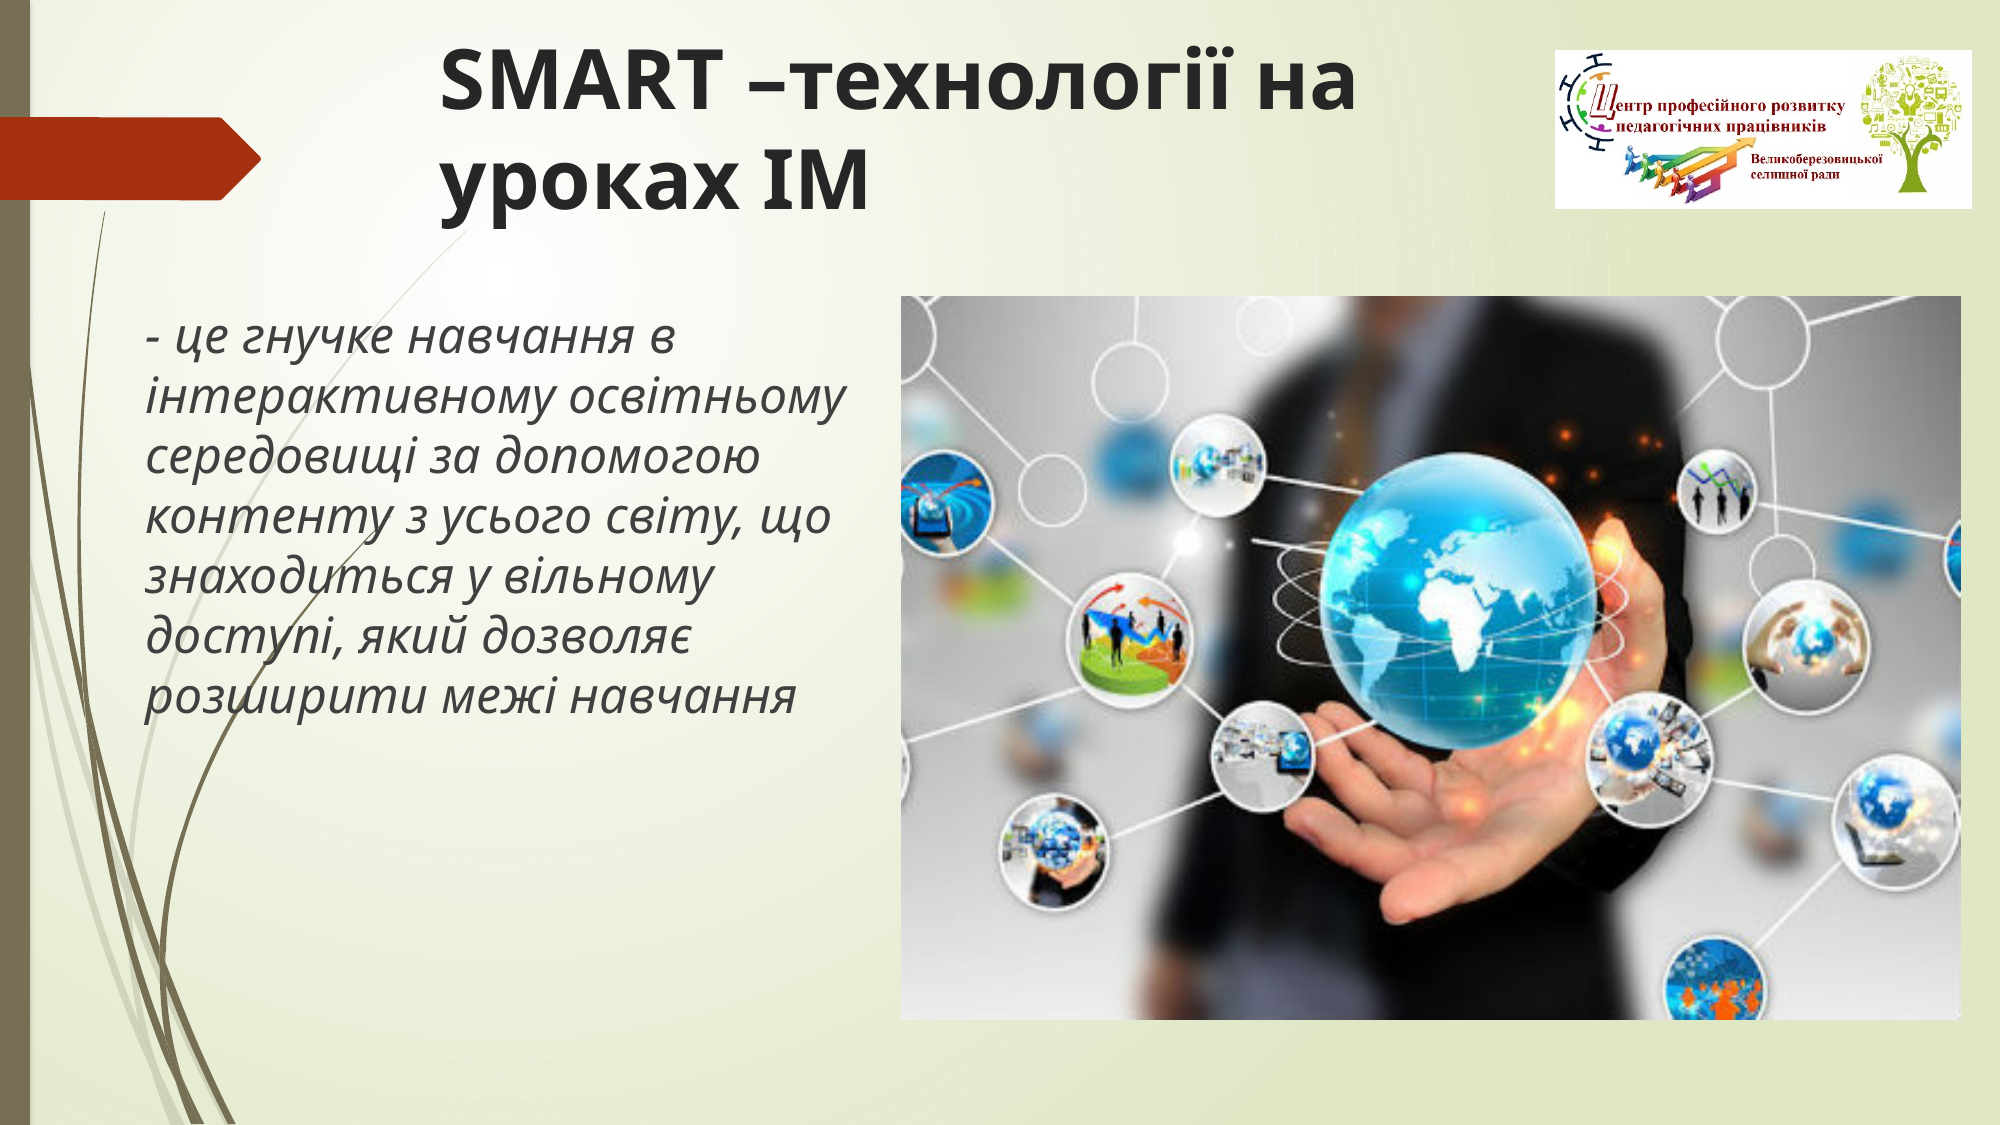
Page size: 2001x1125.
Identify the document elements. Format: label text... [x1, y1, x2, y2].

picture [1555, 49, 1972, 209]
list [901, 295, 1961, 1020]
title SMART –технології на уроках ІМ [424, 73, 1568, 234]
list - це гнучке навчання в інтерактивному освітньому середовищі за допомогою контенту з усього світу, що знаходиться у вільному доступі, який дозволяє розширити межі навчання [130, 296, 884, 781]
